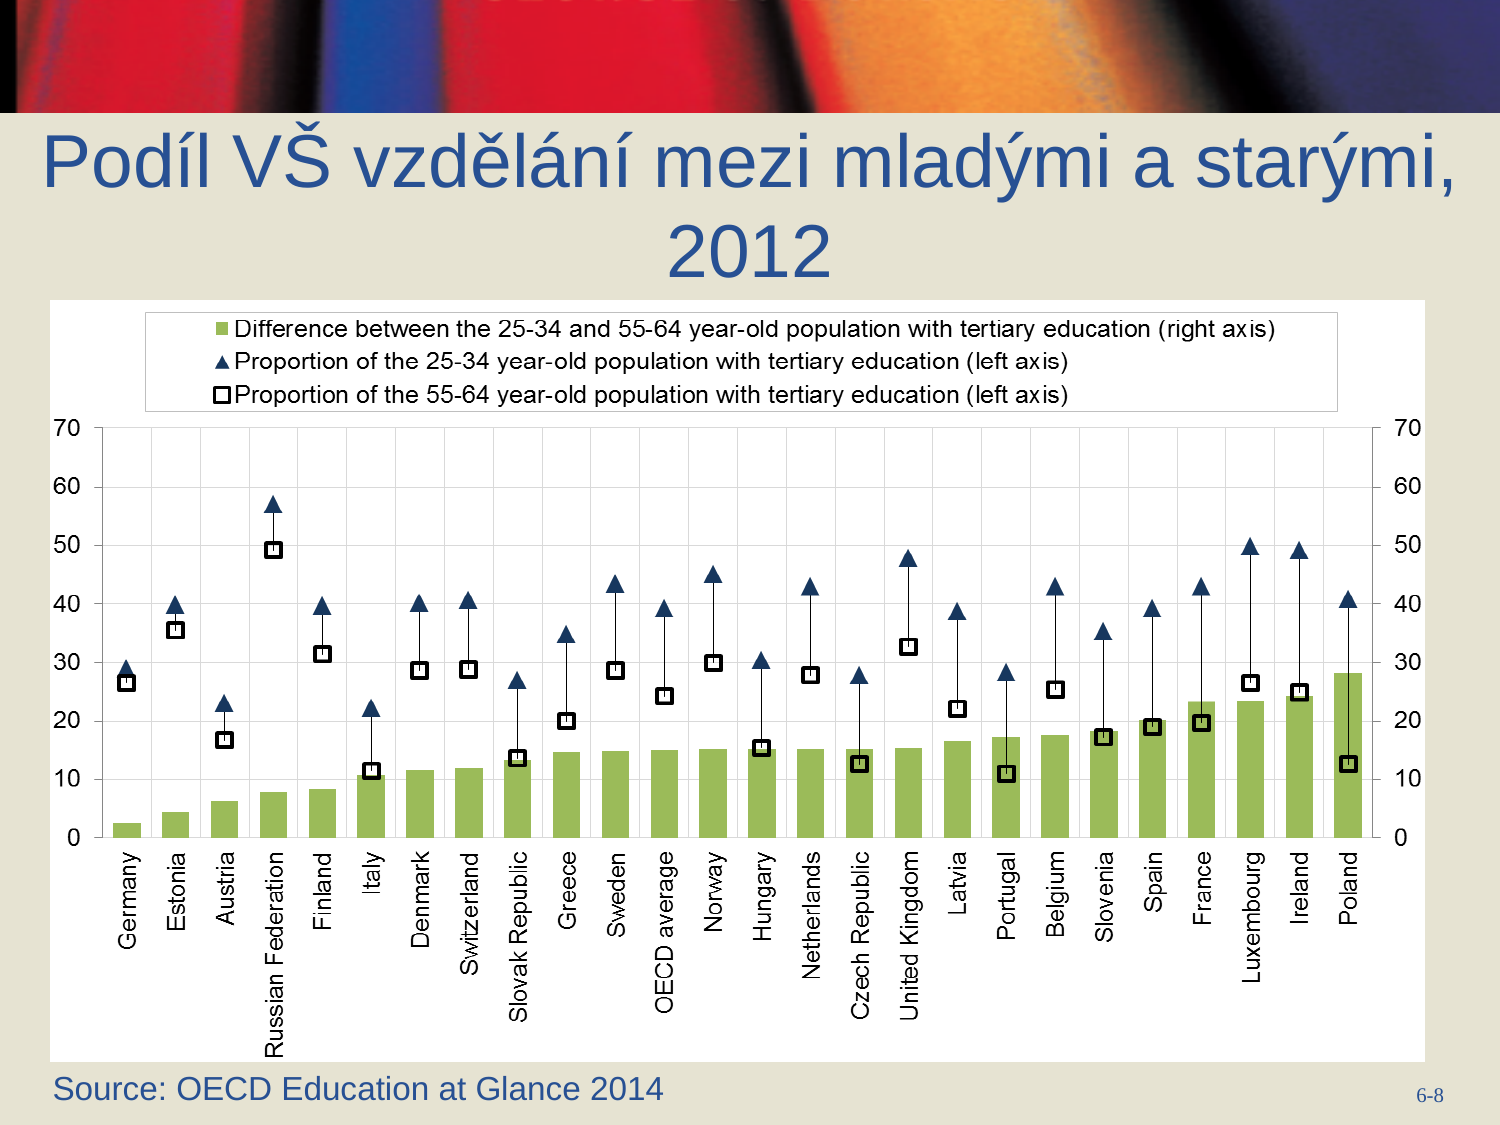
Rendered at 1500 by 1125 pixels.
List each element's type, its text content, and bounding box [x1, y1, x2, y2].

list Source: OECD Education at Glance 2014 [37, 1059, 928, 1117]
picture [0, 0, 1500, 113]
picture [49, 299, 1426, 1062]
title Podíl VŠ vzdělání mezi mladými a starými, 2012 [0, 124, 1500, 301]
